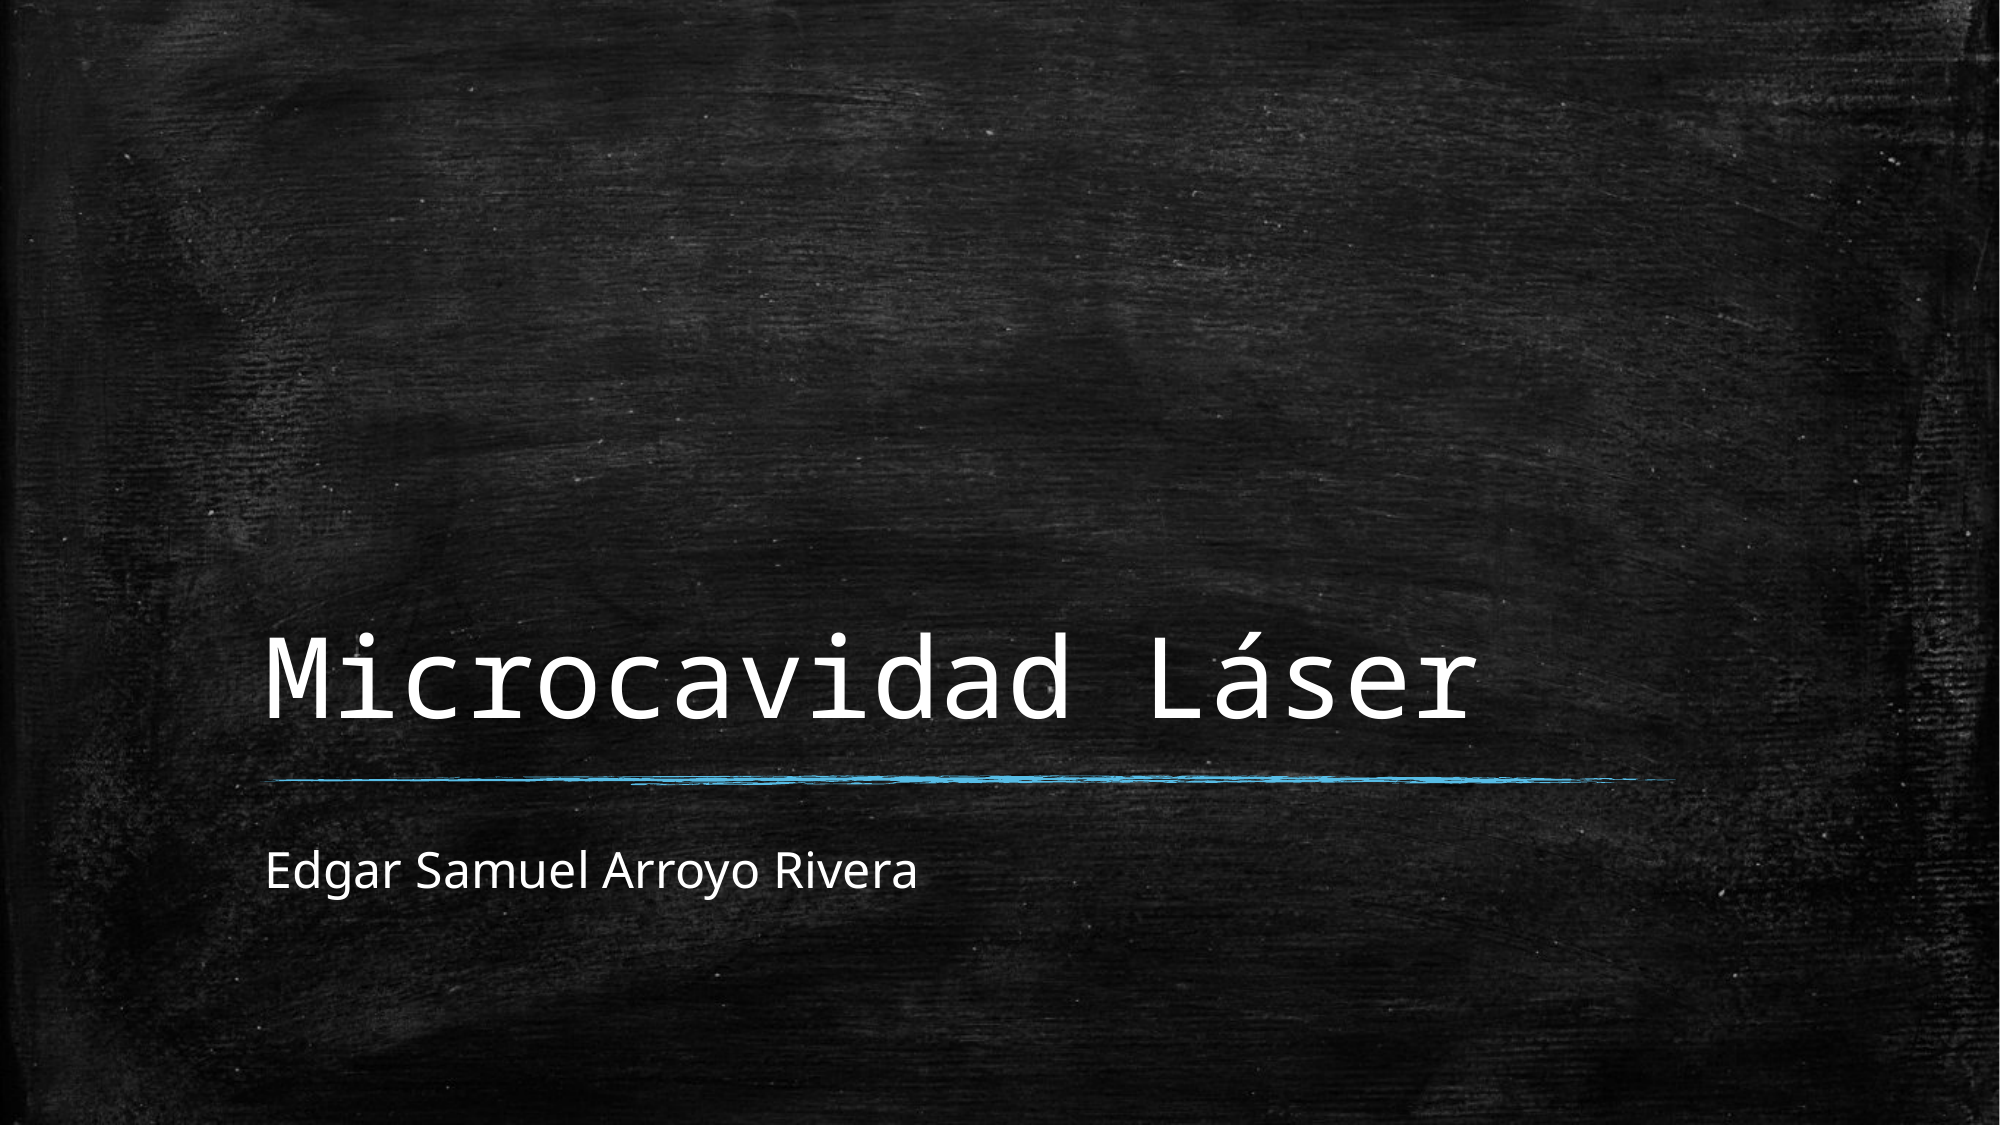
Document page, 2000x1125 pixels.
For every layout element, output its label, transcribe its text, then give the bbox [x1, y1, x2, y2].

title Microcavidad Láser [249, 312, 1750, 750]
subtitle Edgar Samuel Arroyo Rivera [249, 837, 1750, 1013]
